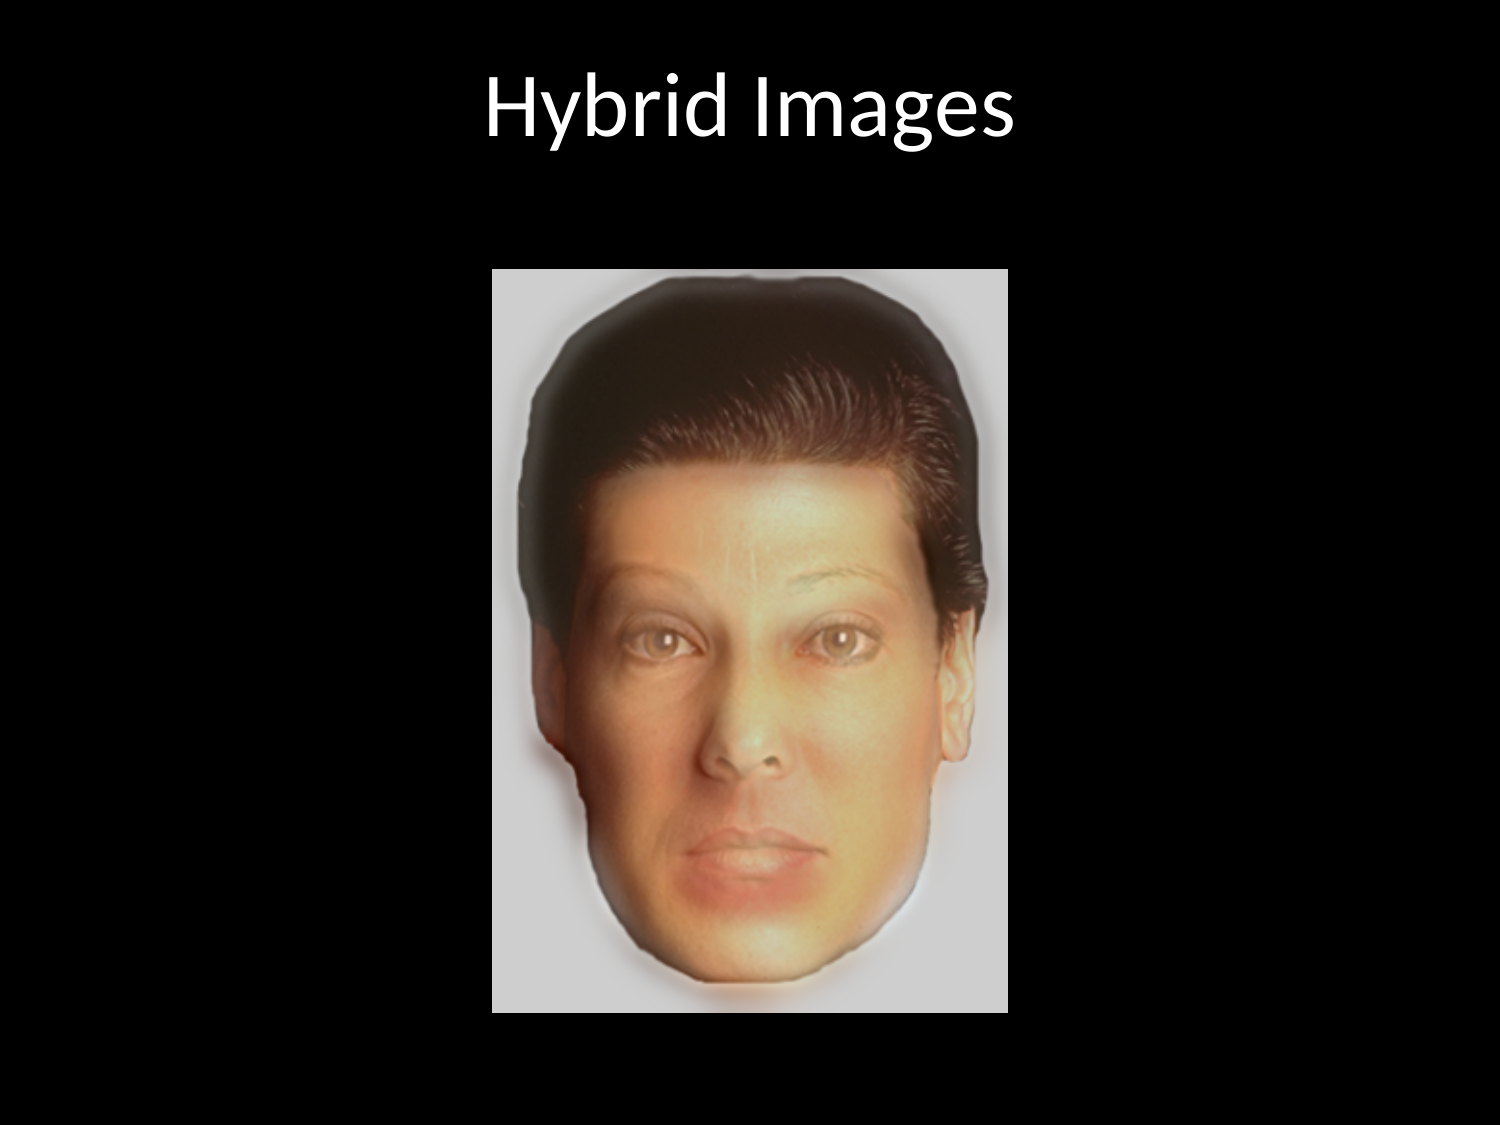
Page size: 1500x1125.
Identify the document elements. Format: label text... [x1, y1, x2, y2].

title Hybrid Images [74, 5, 1426, 194]
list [492, 269, 1008, 1013]
